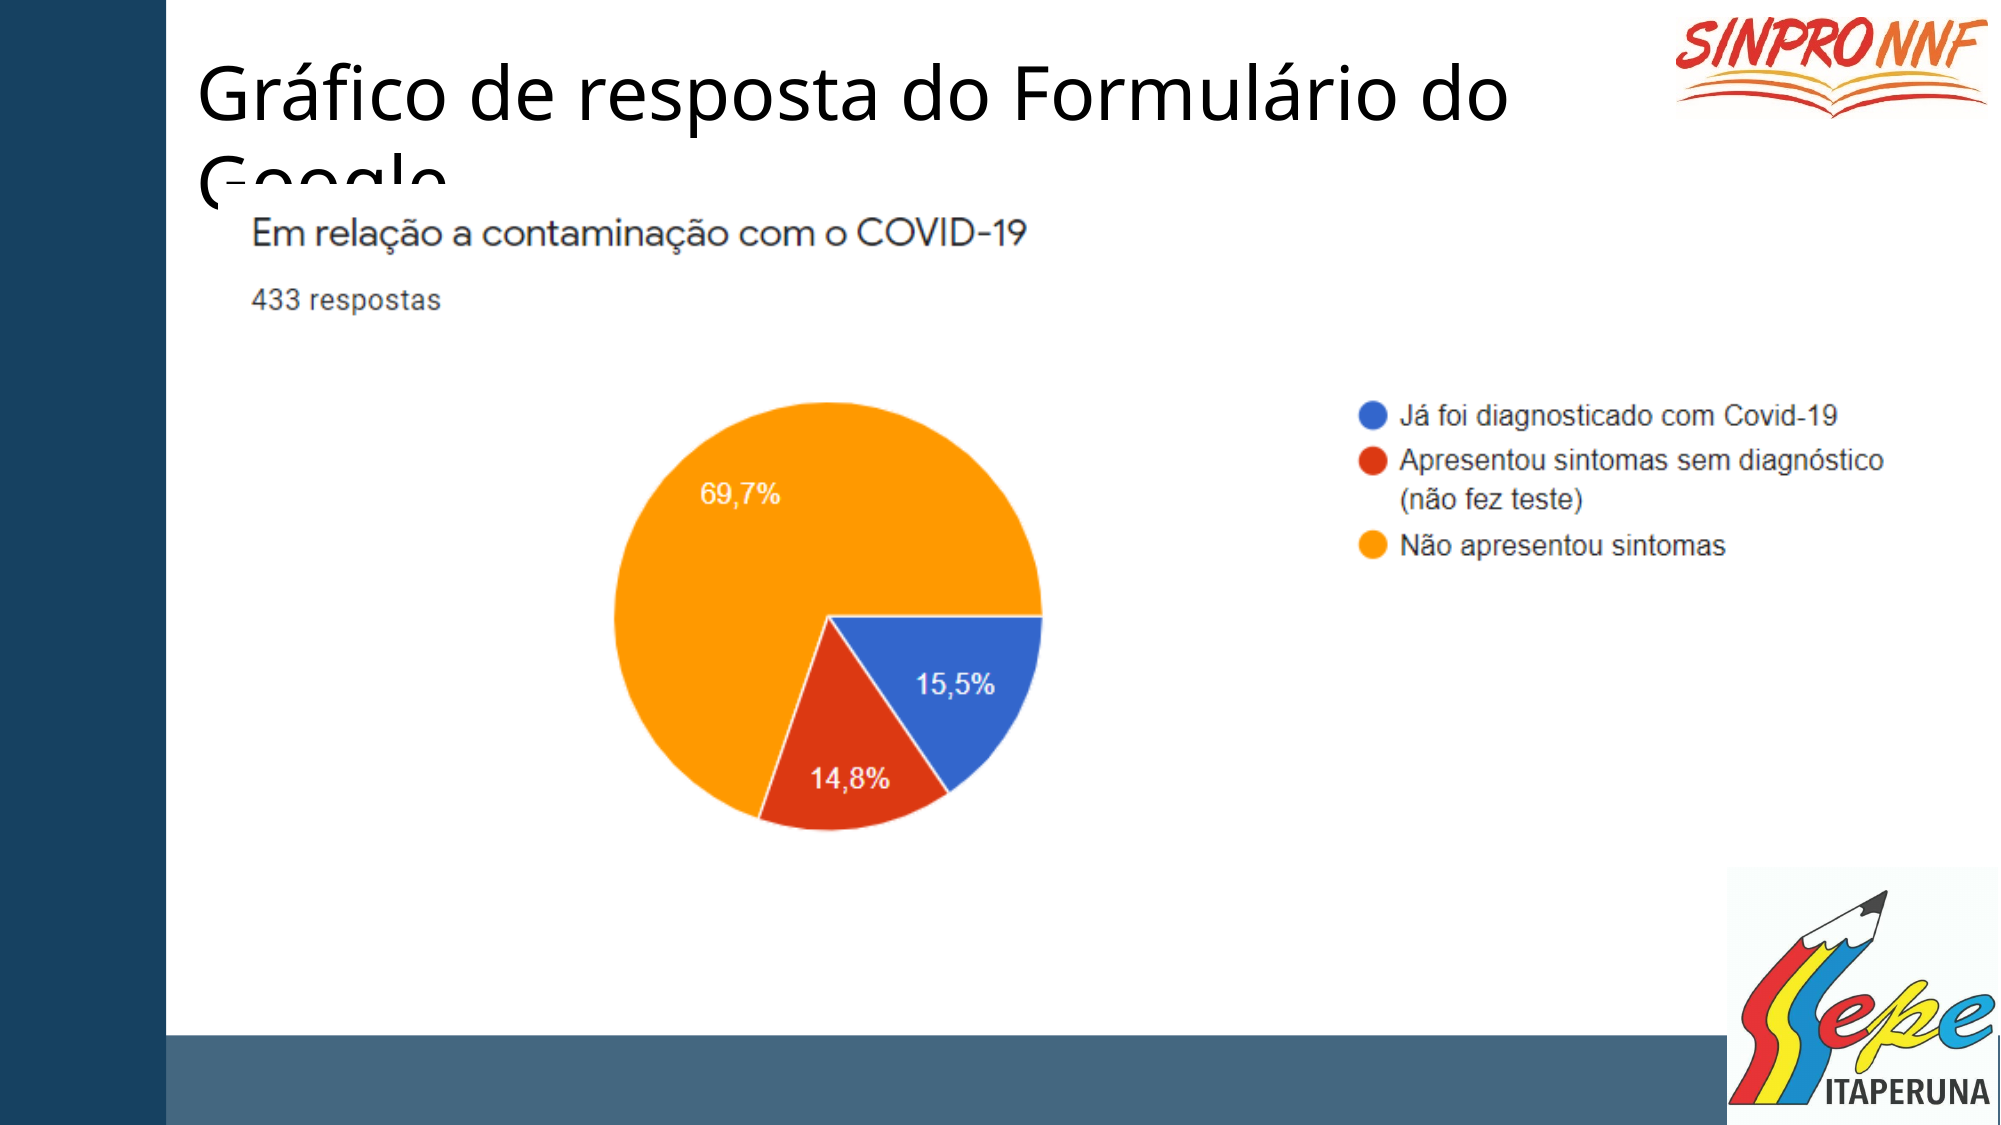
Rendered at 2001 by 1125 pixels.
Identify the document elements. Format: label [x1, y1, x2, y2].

picture [1727, 867, 1998, 1125]
picture [218, 184, 1996, 860]
picture [1676, 17, 1988, 119]
